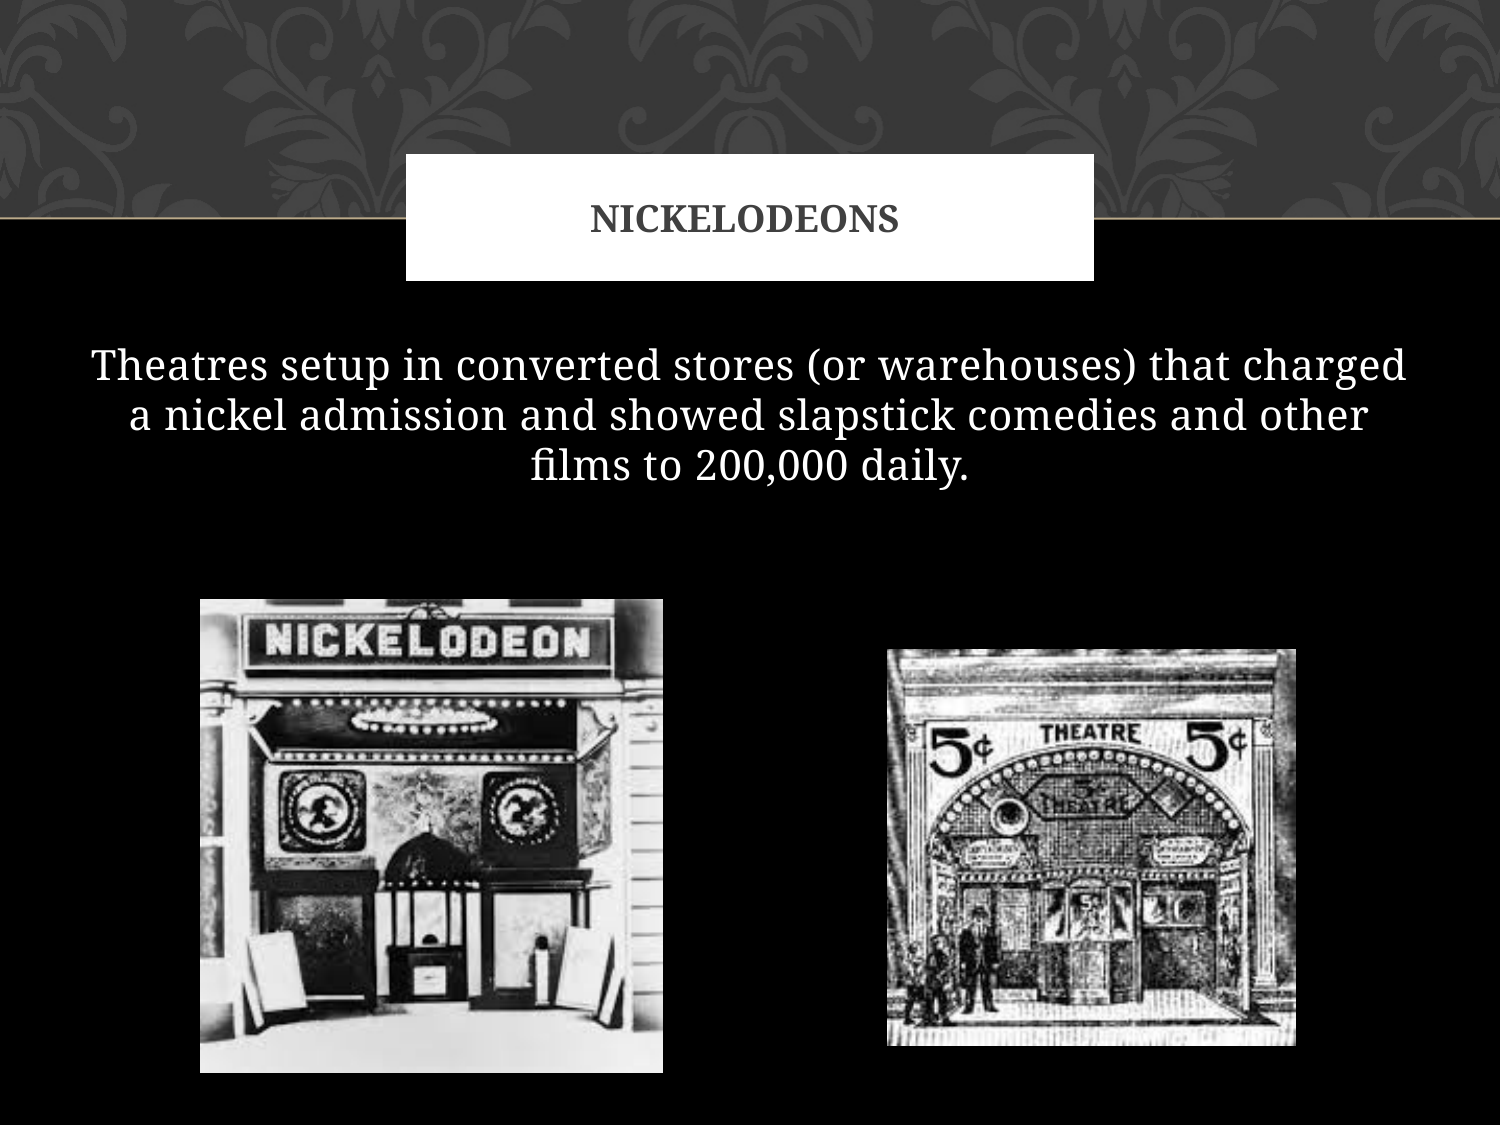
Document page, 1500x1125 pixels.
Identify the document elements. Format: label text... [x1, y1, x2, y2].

picture [887, 649, 1296, 1047]
list Theatres setup in converted stores (or warehouses) that charged a nickel admission and showed slapstick comedies and other films to 200,000 daily. [75, 331, 1425, 1000]
picture [199, 599, 663, 1074]
title Nickelodeons [406, 154, 1094, 281]
